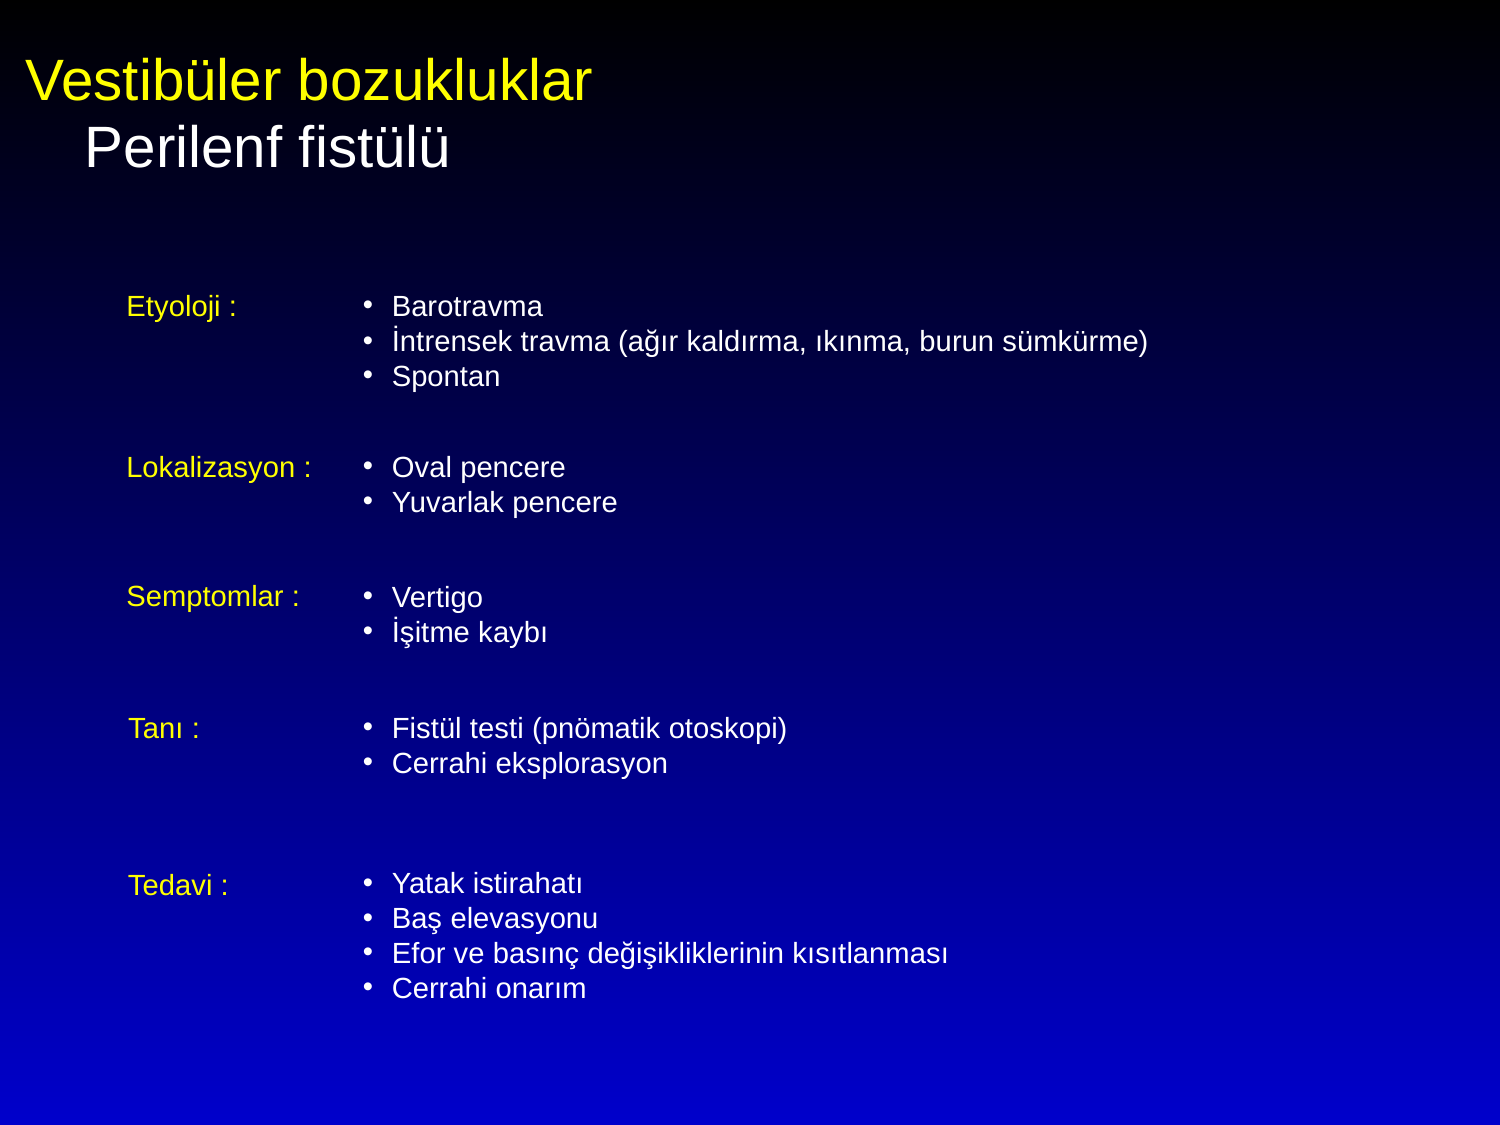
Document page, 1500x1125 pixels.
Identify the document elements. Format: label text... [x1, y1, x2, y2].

text_box Perilenf fistülü [70, 101, 528, 188]
text_box Vestibüler bozukluklar [10, 34, 670, 120]
text_box Oval pencere Yuvarlak pencere [348, 440, 1378, 526]
text_box Tanı : [113, 701, 215, 752]
text_box Fistül testi (pnömatik otoskopi) Cerrahi eksplorasyon [348, 701, 1388, 787]
text_box Yatak istirahatı Baş elevasyonu Efor ve basınç değişikliklerinin kısıtlanması Cerrahi onarım [348, 856, 1388, 1012]
text_box Tedavi : [113, 859, 245, 910]
text_box Vertigo İşitme kaybı [348, 570, 1378, 656]
text_box Lokalizasyon : [111, 440, 327, 491]
text_box Semptomlar : [111, 570, 316, 621]
text_box Barotravma İntrensek travma (ağır kaldırma, ıkınma, burun sümkürme) Spontan [348, 279, 1378, 400]
text_box Etyoloji : [111, 279, 253, 330]
